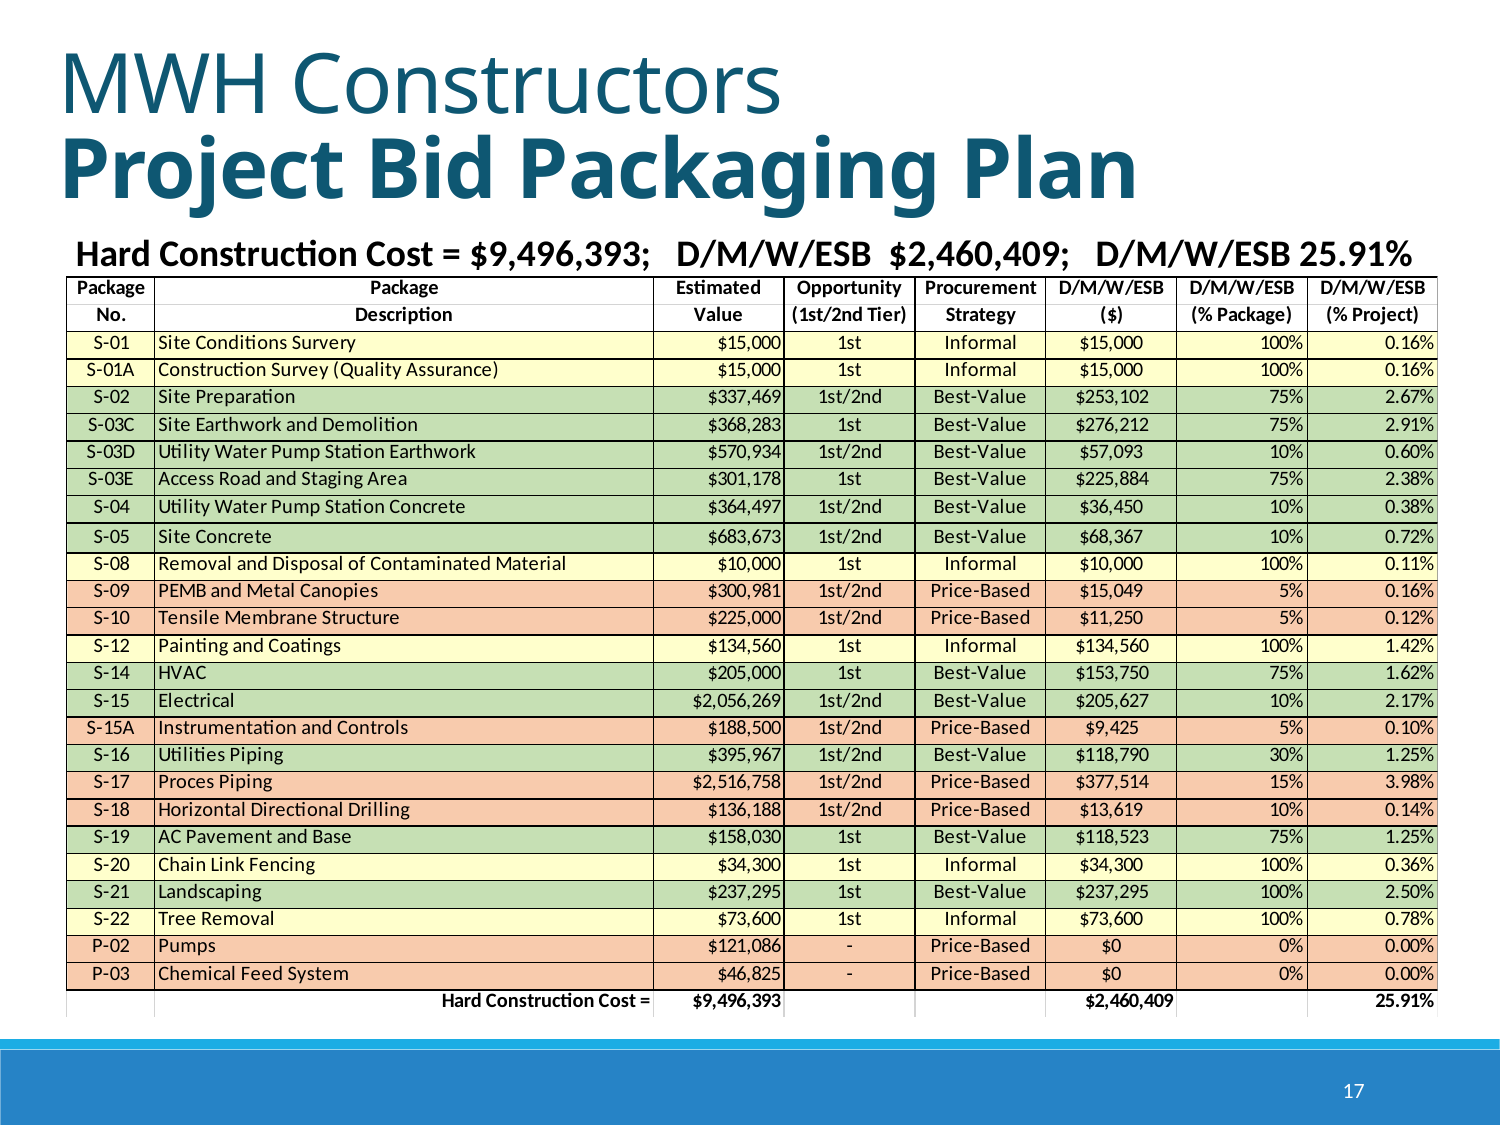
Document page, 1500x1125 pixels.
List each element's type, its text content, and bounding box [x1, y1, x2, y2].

picture [65, 275, 1440, 1019]
text_box Hard Construction Cost = $9,496,393; D/M/W/ESB $2,460,409; D/M/W/ESB 25.91% [61, 241, 1472, 282]
slide_number 17 [1218, 1059, 1380, 1120]
text_box MWH Constructors Project Bid Packaging Plan [43, 38, 1489, 241]
